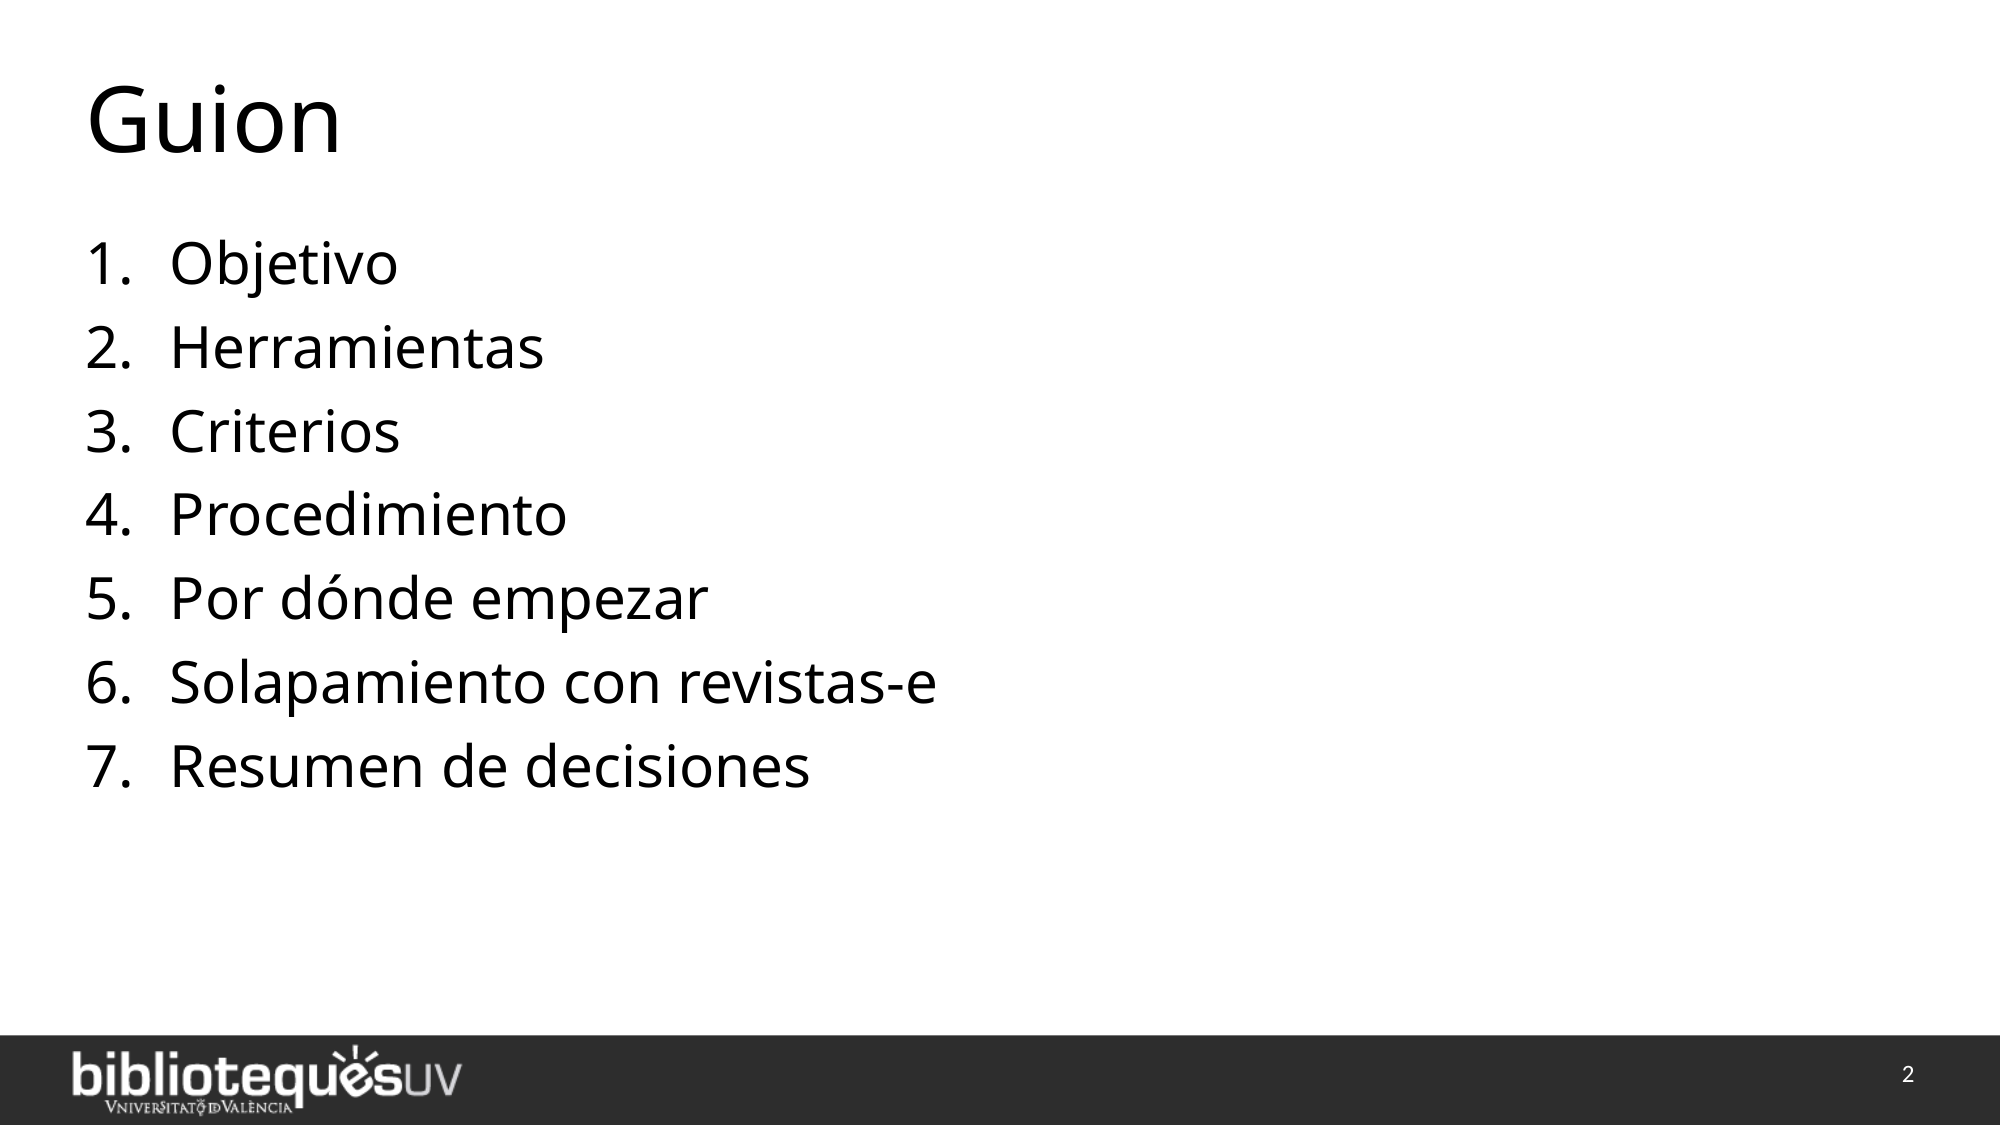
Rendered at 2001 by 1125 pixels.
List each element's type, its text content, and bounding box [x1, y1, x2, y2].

picture [70, 1042, 465, 1119]
list Objetivo Herramientas Criterios Procedimiento Por dónde empezar Solapamiento con revistas-e Resumen de decisiones [70, 226, 1930, 1014]
title Guion [70, 59, 1930, 185]
slide_number 2 [1479, 1042, 1930, 1103]
